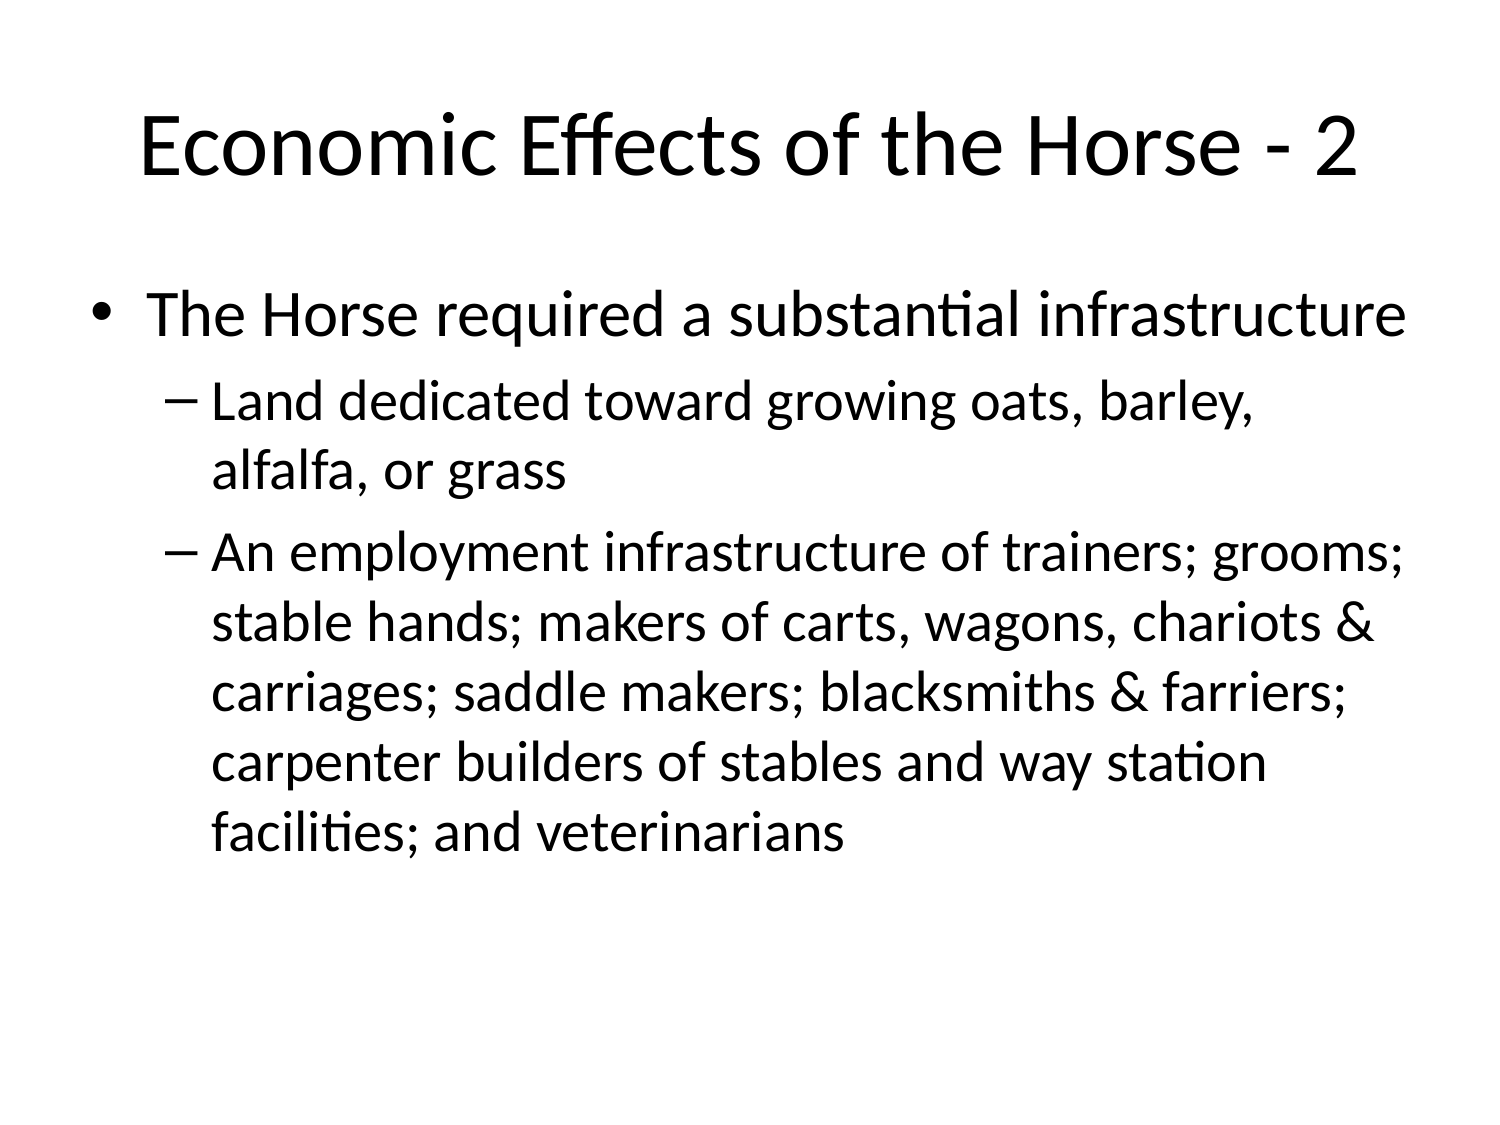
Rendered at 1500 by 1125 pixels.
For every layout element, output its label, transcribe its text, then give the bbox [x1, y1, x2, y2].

list The Horse required a substantial infrastructure Land dedicated toward growing oats, barley, alfalfa, or grass An employment infrastructure of trainers; grooms; stable hands; makers of carts, wagons, chariots & carriages; saddle makers; blacksmiths & farriers; carpenter builders of stables and way station facilities; and veterinarians [75, 262, 1425, 1005]
title Economic Effects of the Horse - 2 [75, 45, 1425, 233]
